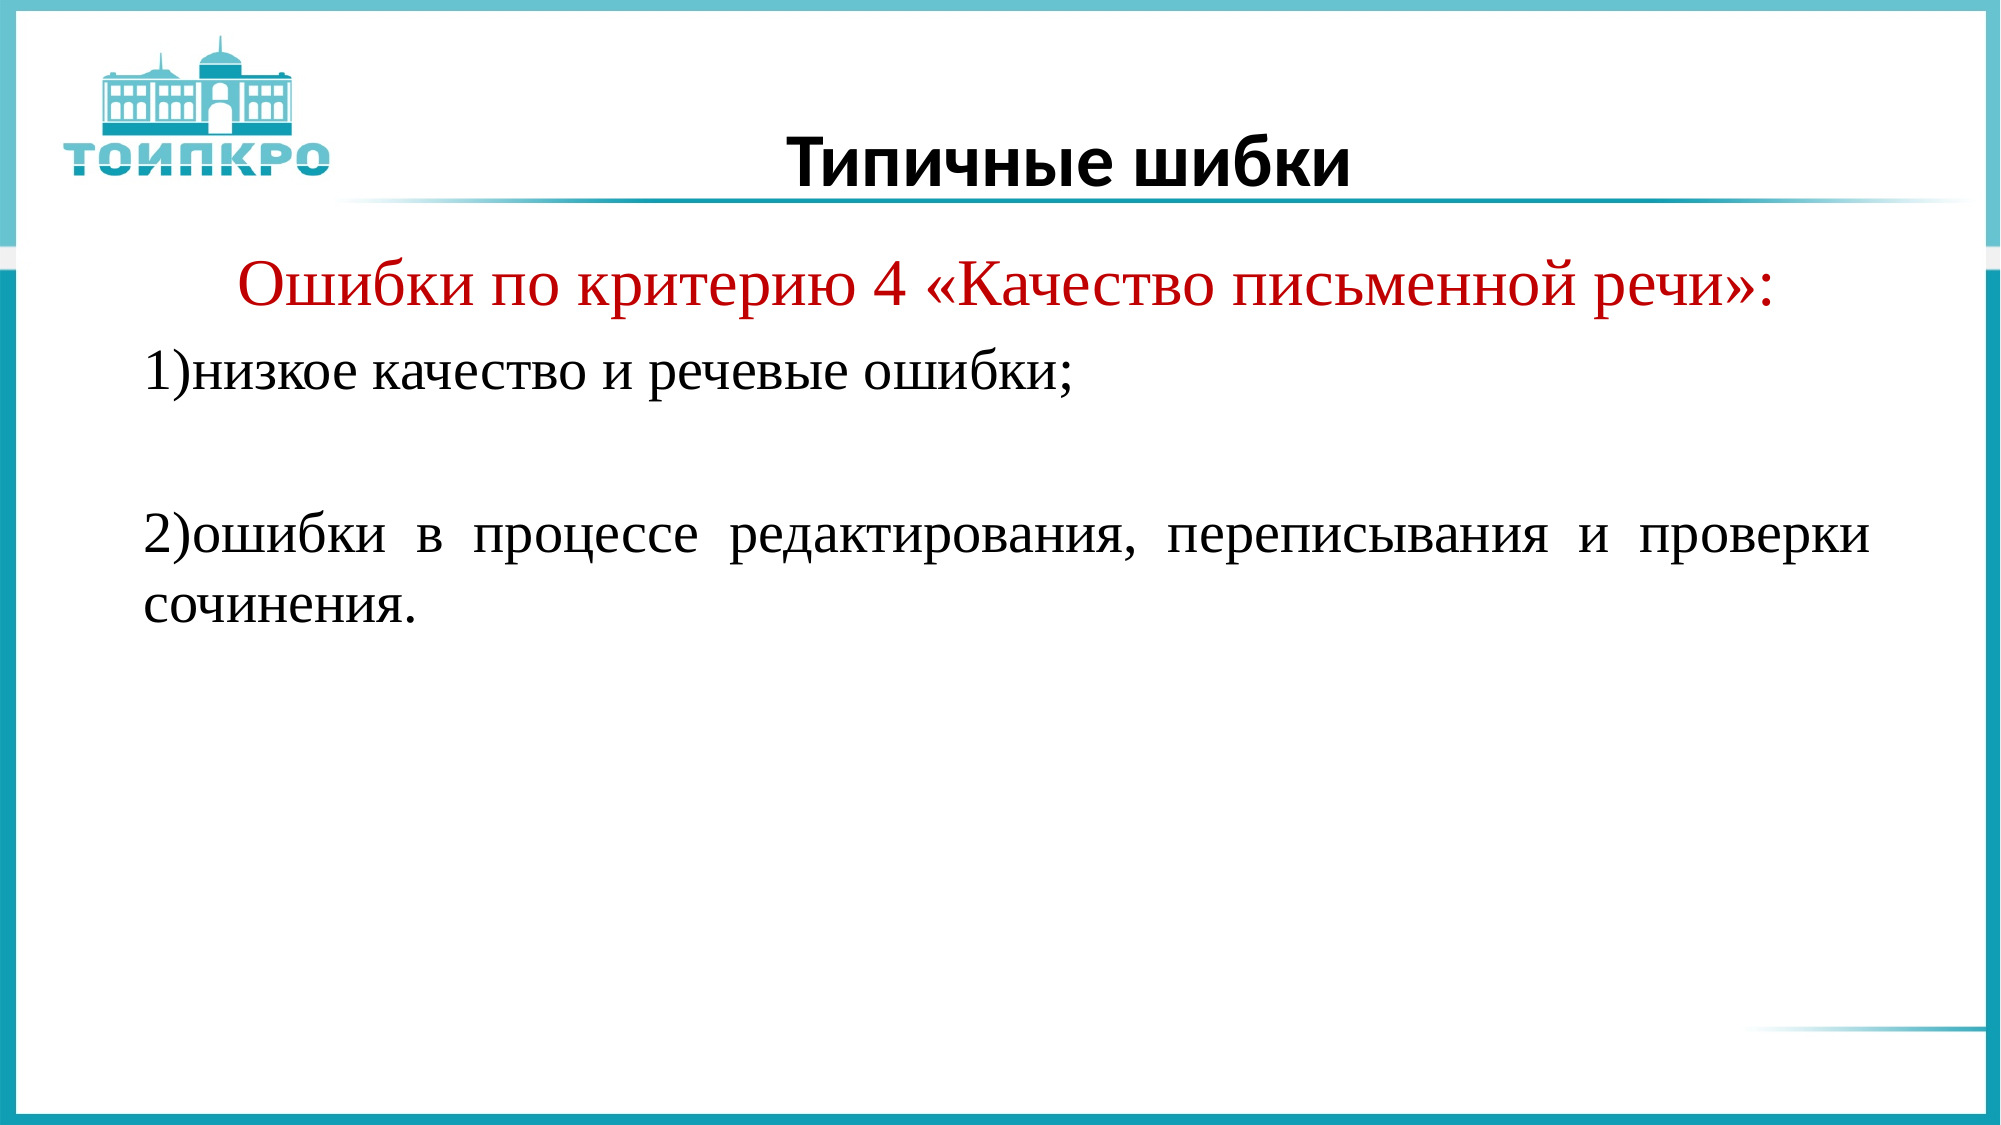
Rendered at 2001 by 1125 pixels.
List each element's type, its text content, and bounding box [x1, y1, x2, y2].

picture [0, 0, 2001, 1125]
title Типичные шибки [251, 102, 1888, 210]
list Ошибки по критерию 4 «Качество письменной речи»: 1)низкое качество и речевые ошибки; 2)ошибки в процессе редактирования, переписывания и проверки сочинения. [128, 231, 1888, 970]
